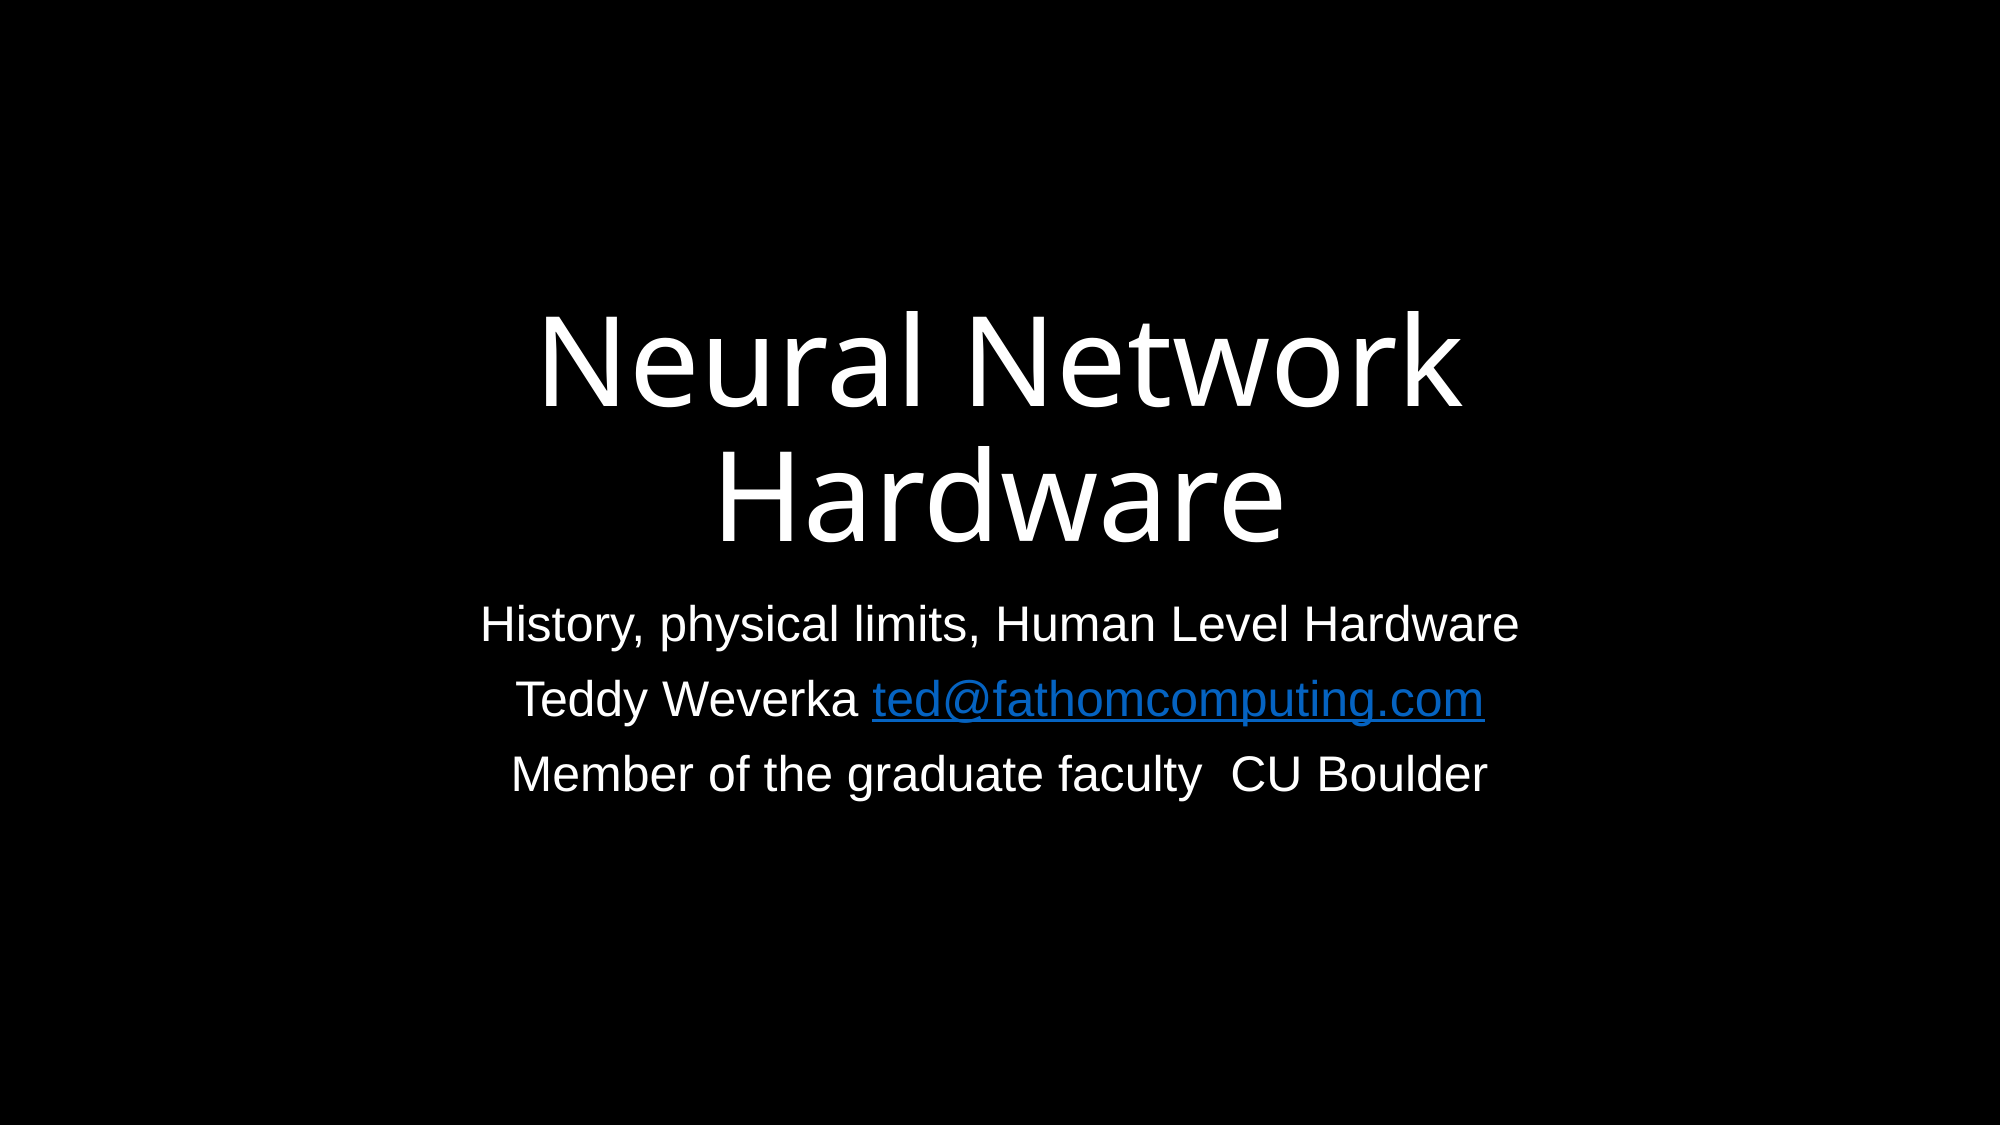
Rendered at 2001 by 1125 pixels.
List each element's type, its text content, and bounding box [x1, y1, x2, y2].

title Neural Network Hardware [249, 184, 1750, 576]
subtitle History, physical limits, Human Level Hardware Teddy Weverka ted@fathomcomputing.com Member of the graduate faculty CU Boulder [249, 590, 1750, 863]
